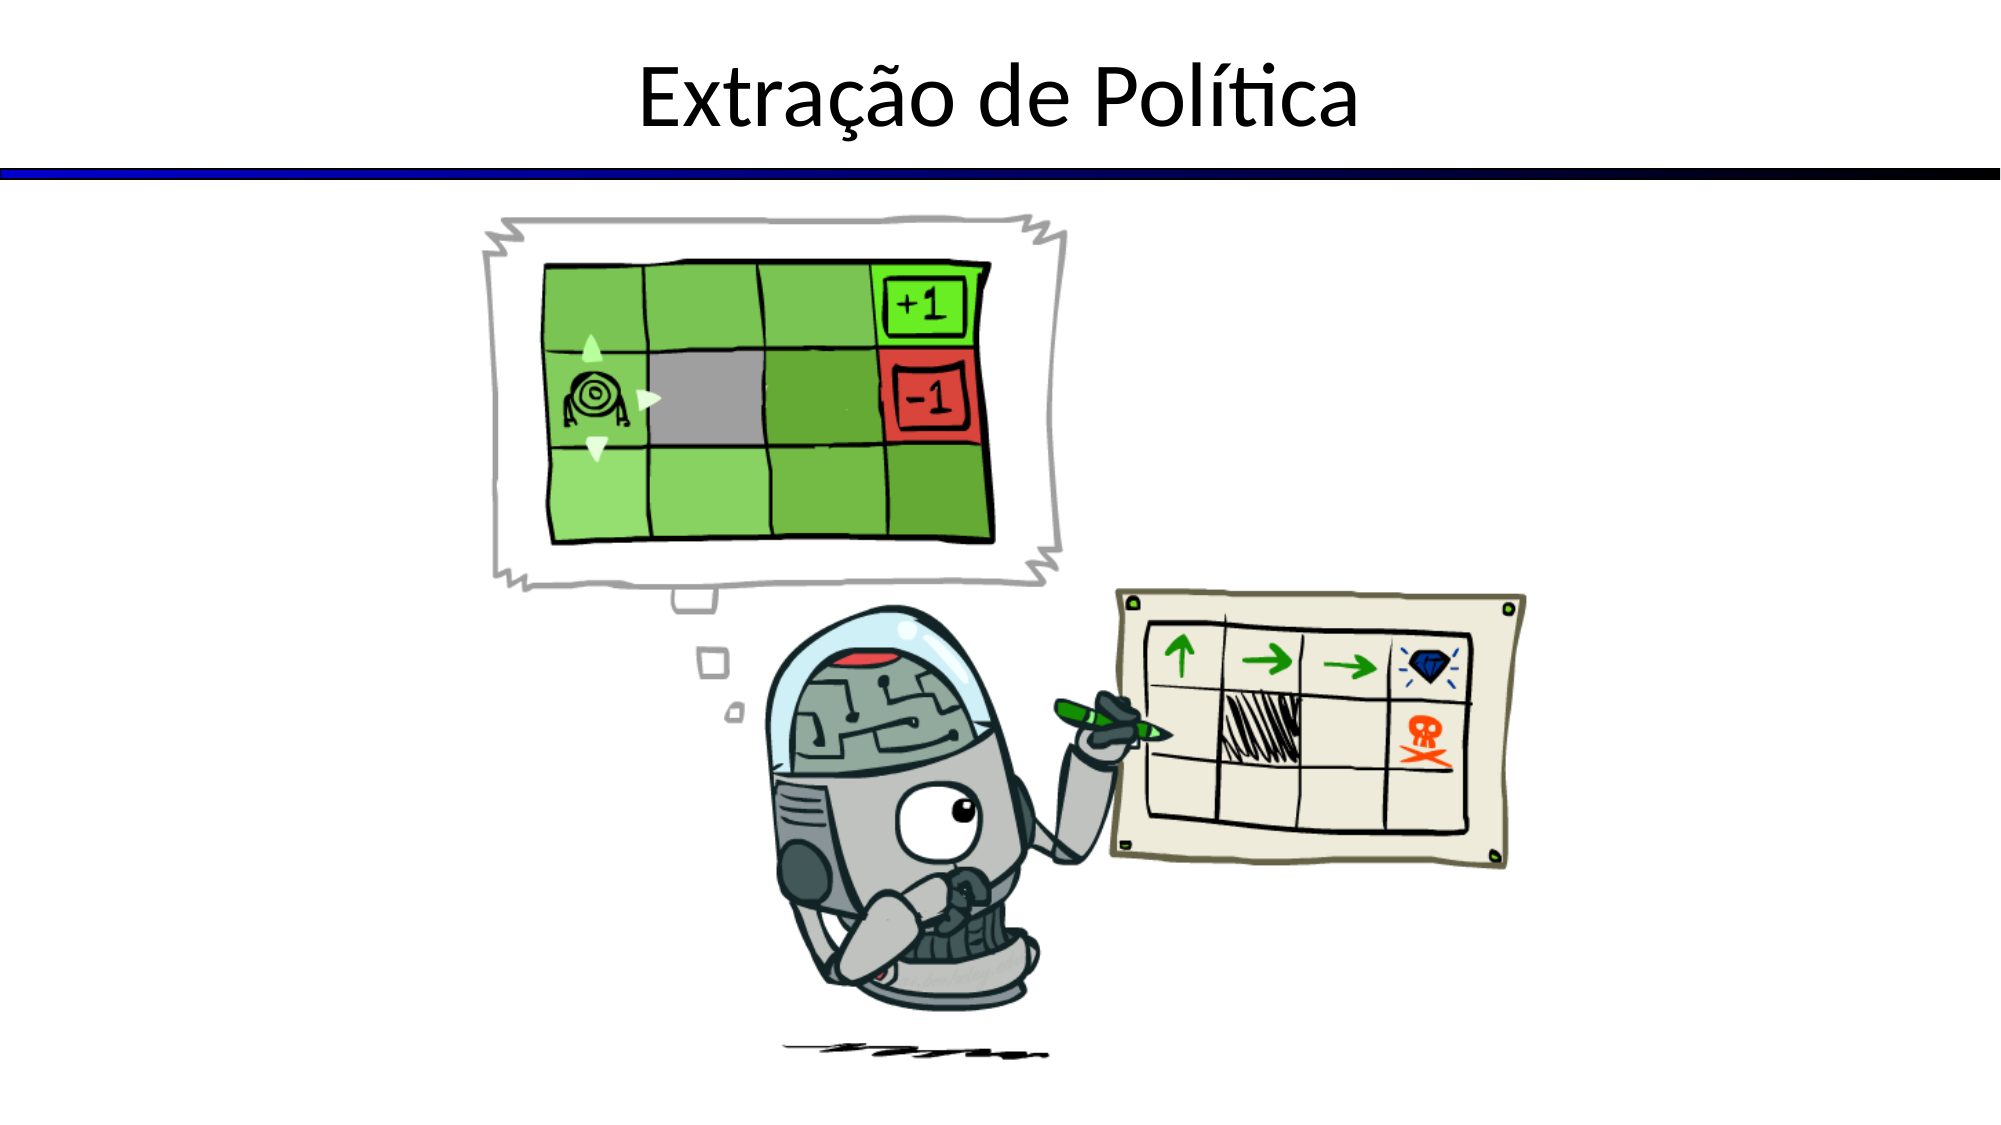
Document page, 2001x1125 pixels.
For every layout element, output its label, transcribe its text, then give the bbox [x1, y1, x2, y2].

picture [456, 212, 1551, 1072]
title Extração de Política [0, 0, 2000, 184]
